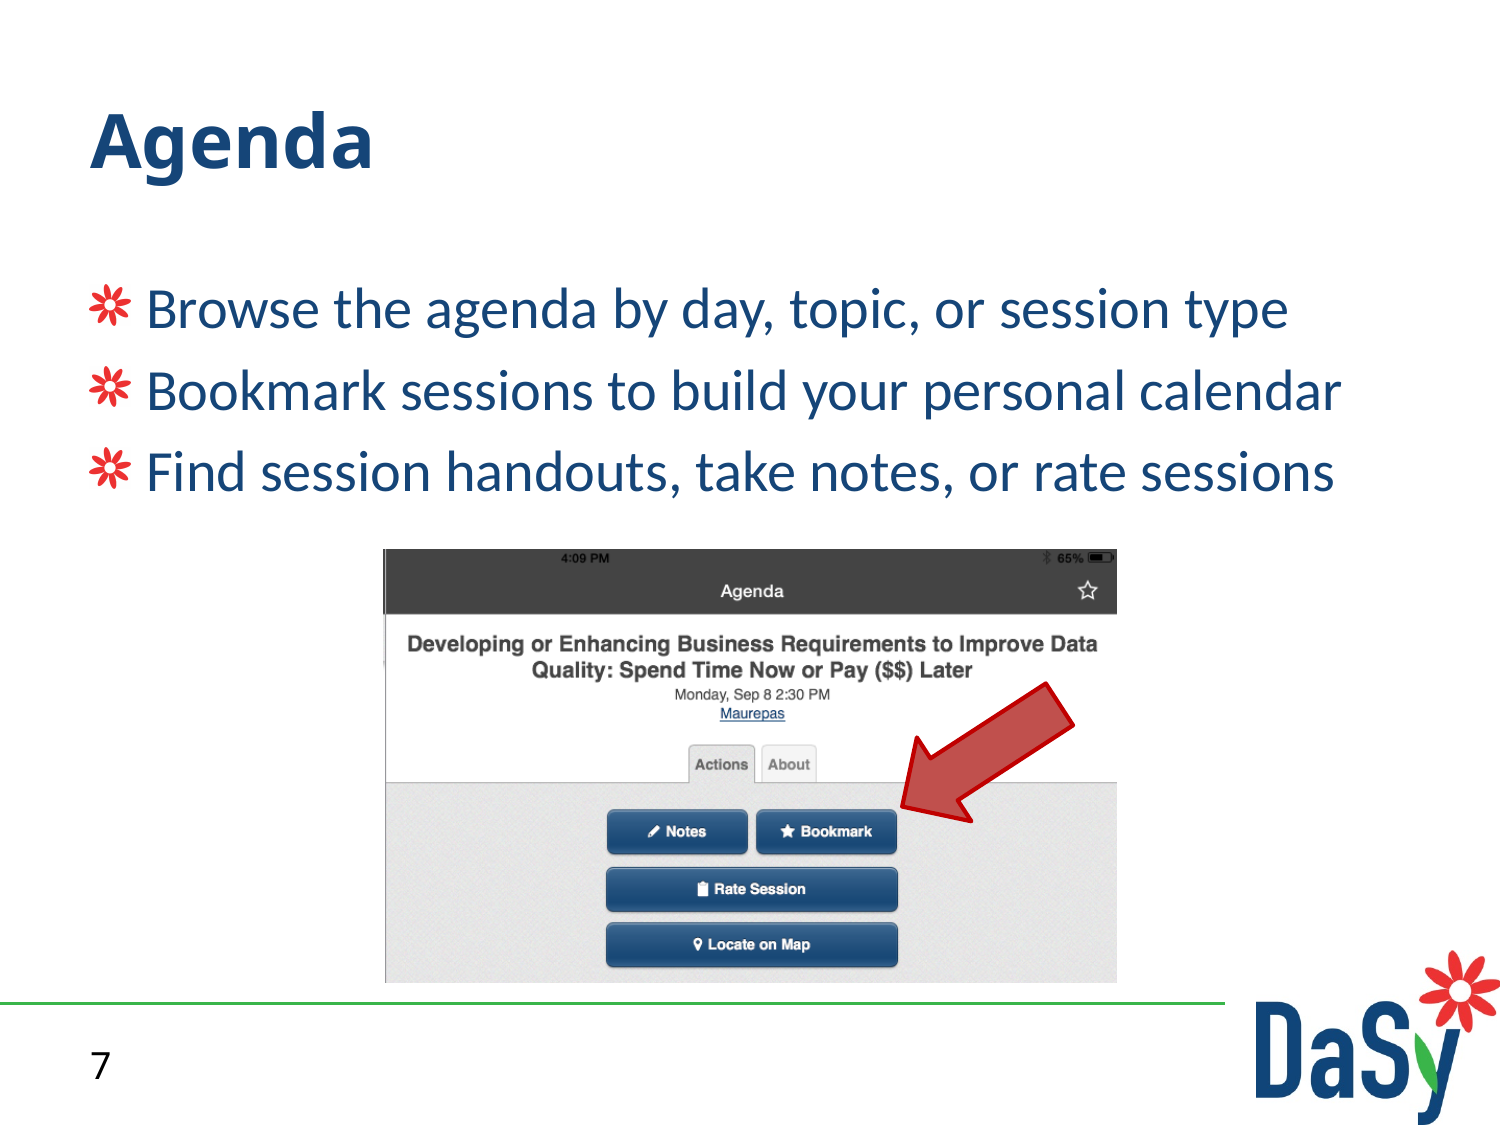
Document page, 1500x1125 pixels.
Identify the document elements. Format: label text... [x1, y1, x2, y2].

picture [89, 447, 131, 489]
picture [89, 284, 131, 326]
picture [383, 549, 1117, 983]
title Agenda [75, 45, 1425, 233]
list Browse the agenda by day, topic, or session type Bookmark sessions to build your personal calendar Find session handouts, take notes, or rate sessions [75, 262, 1425, 925]
picture [89, 366, 131, 407]
picture [1256, 950, 1500, 1125]
